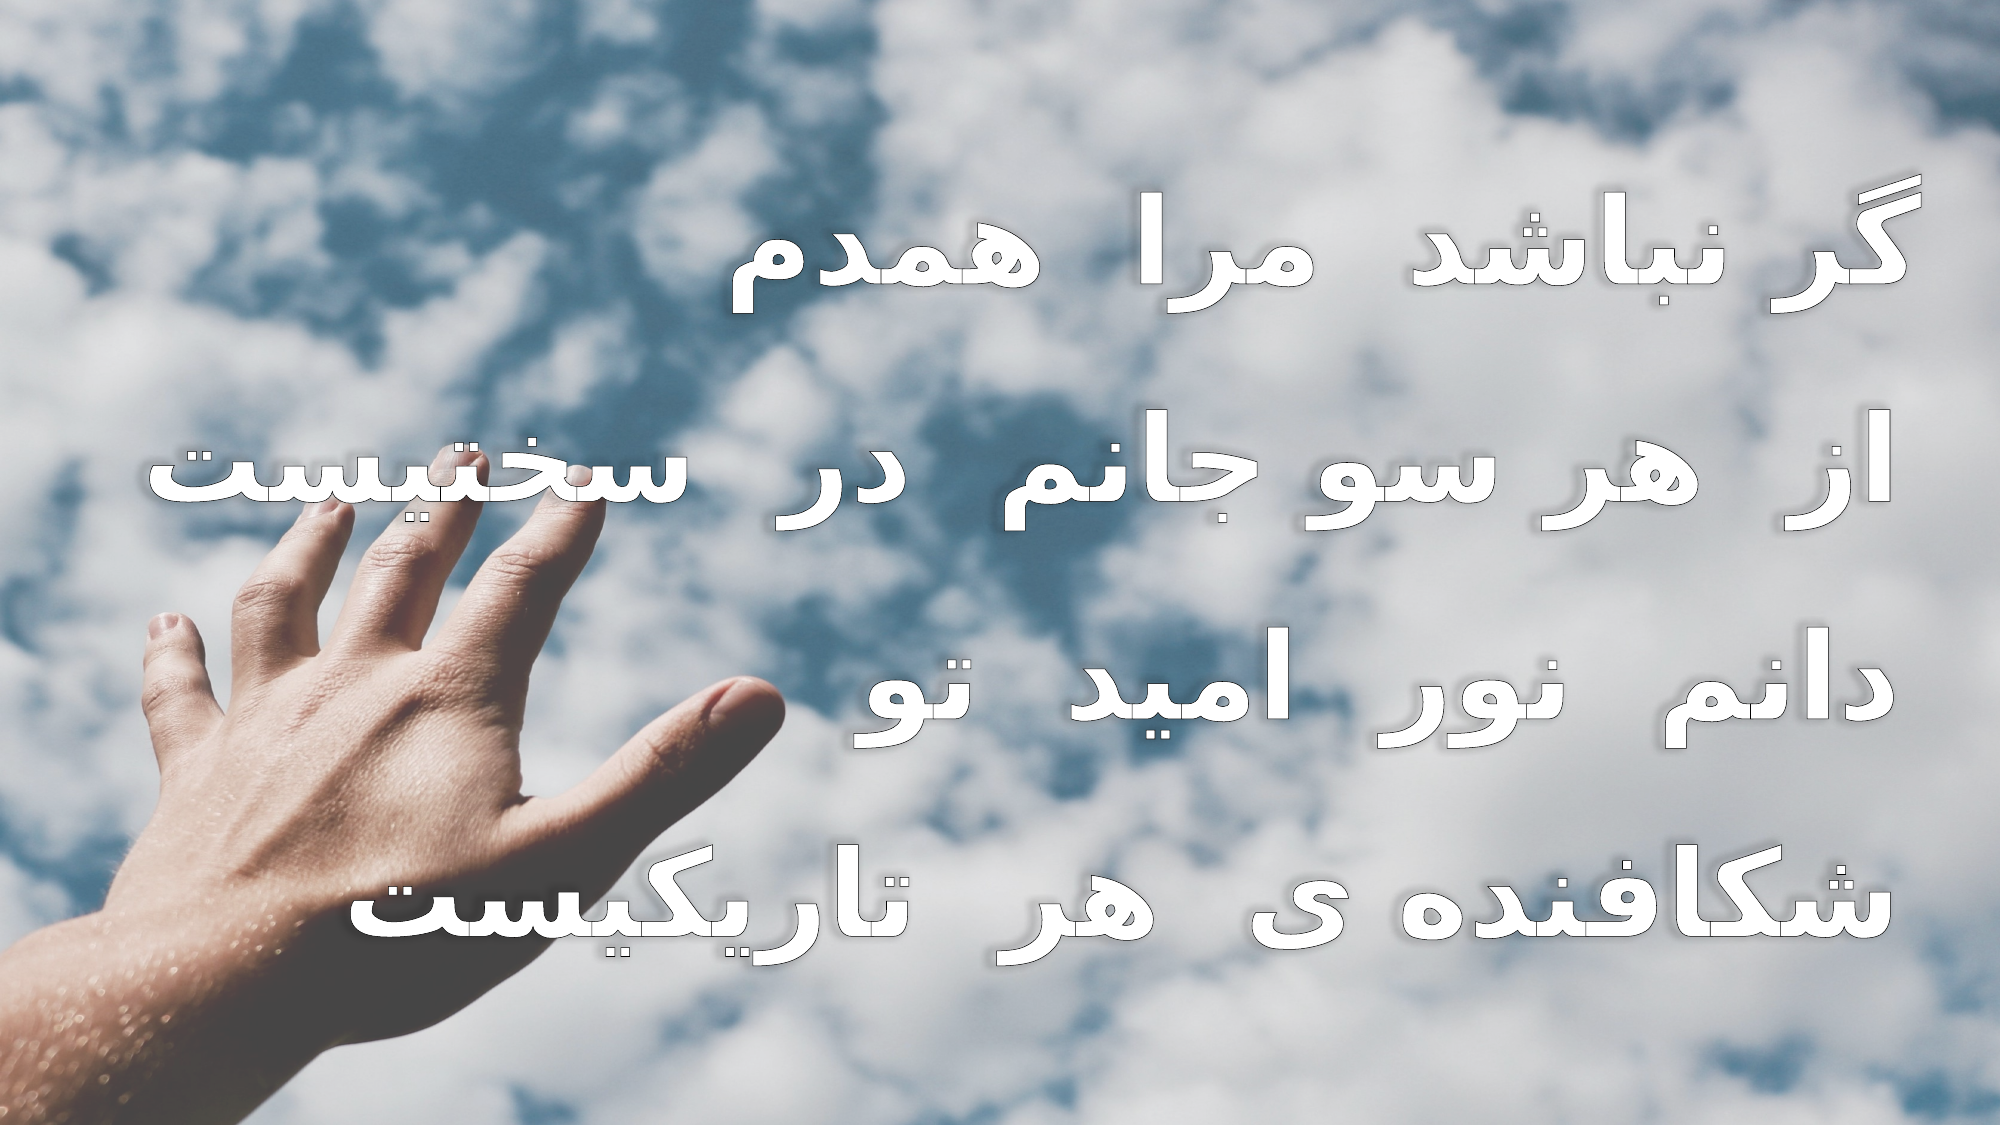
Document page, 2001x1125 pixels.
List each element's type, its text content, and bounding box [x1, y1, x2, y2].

list گر نباشد مرا همدم از هر سو جانم در سختيست دانم نور اميد تو شكافنده ى هر تاريكيست [0, 0, 2000, 1125]
